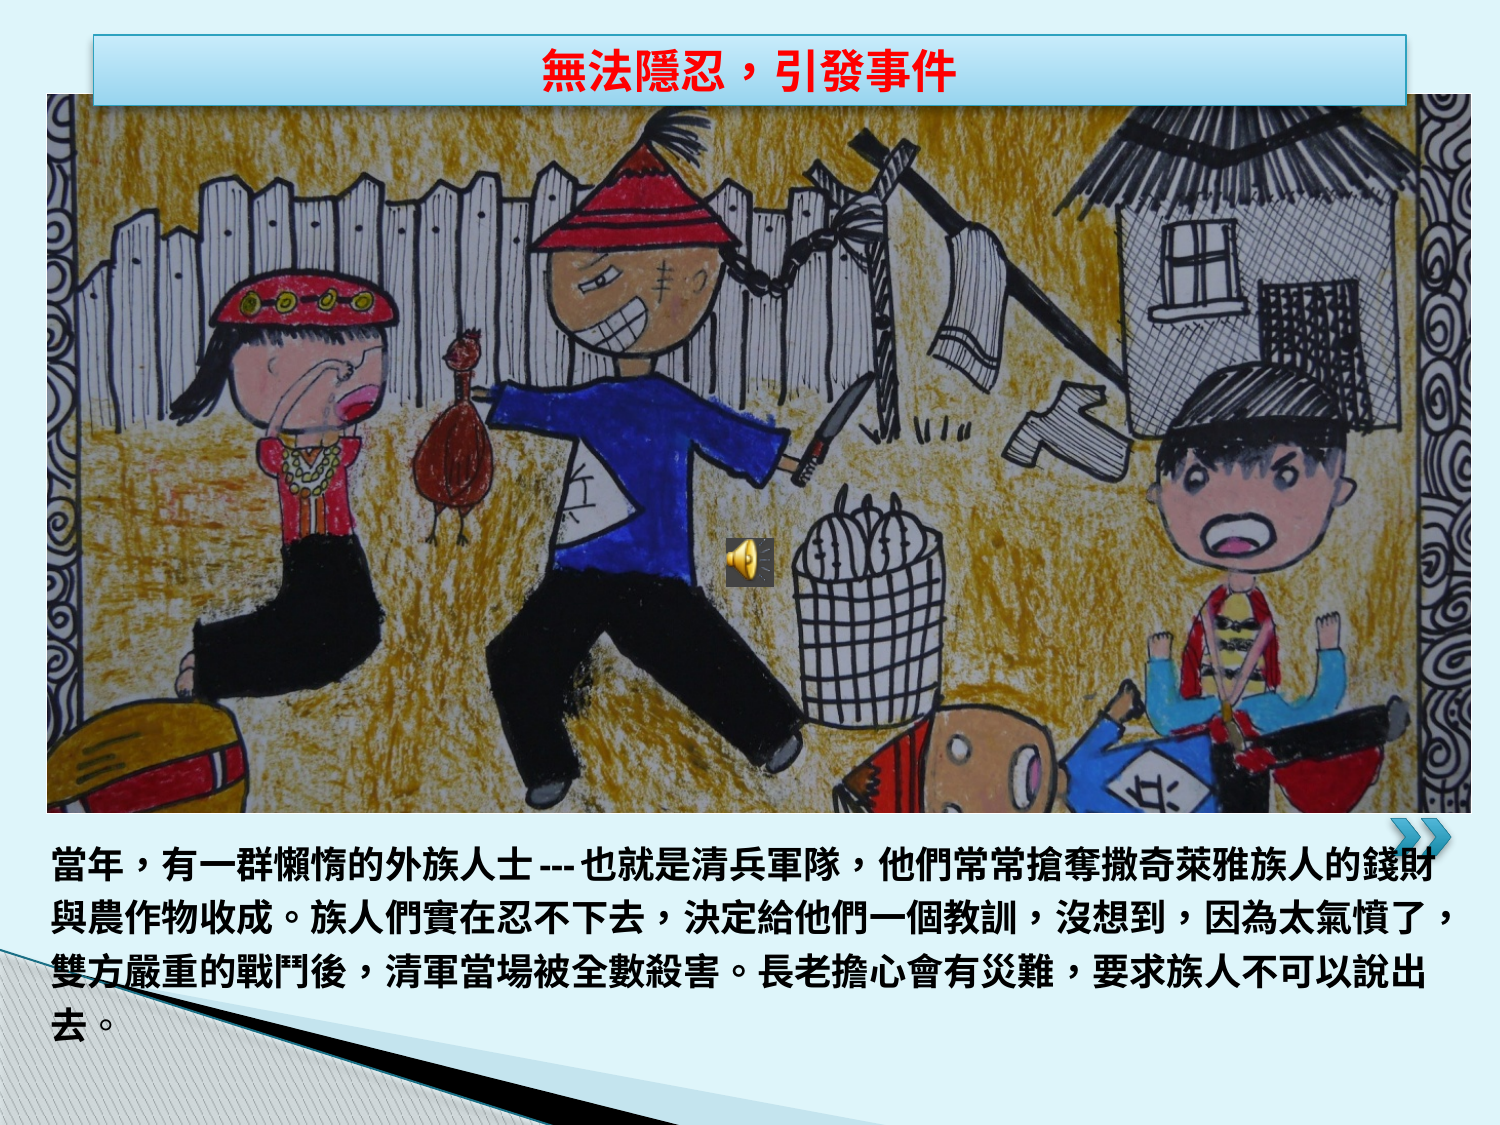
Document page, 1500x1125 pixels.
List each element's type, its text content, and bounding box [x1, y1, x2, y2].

title 無法隱忍，引發事件 [93, 34, 1407, 93]
picture [46, 93, 1473, 814]
list 當年，有一群懶惰的外族人士---也就是清兵軍隊，他們常常搶奪撒奇萊雅族人的錢財與農作物收成。族人們實在忍不下去，決定給他們一個教訓，沒想到，因為太氣憤了，雙方嚴重的戰鬥後，清軍當場被全數殺害。長老擔心會有災難，要求族人不可以說出去。 [35, 832, 1465, 1055]
